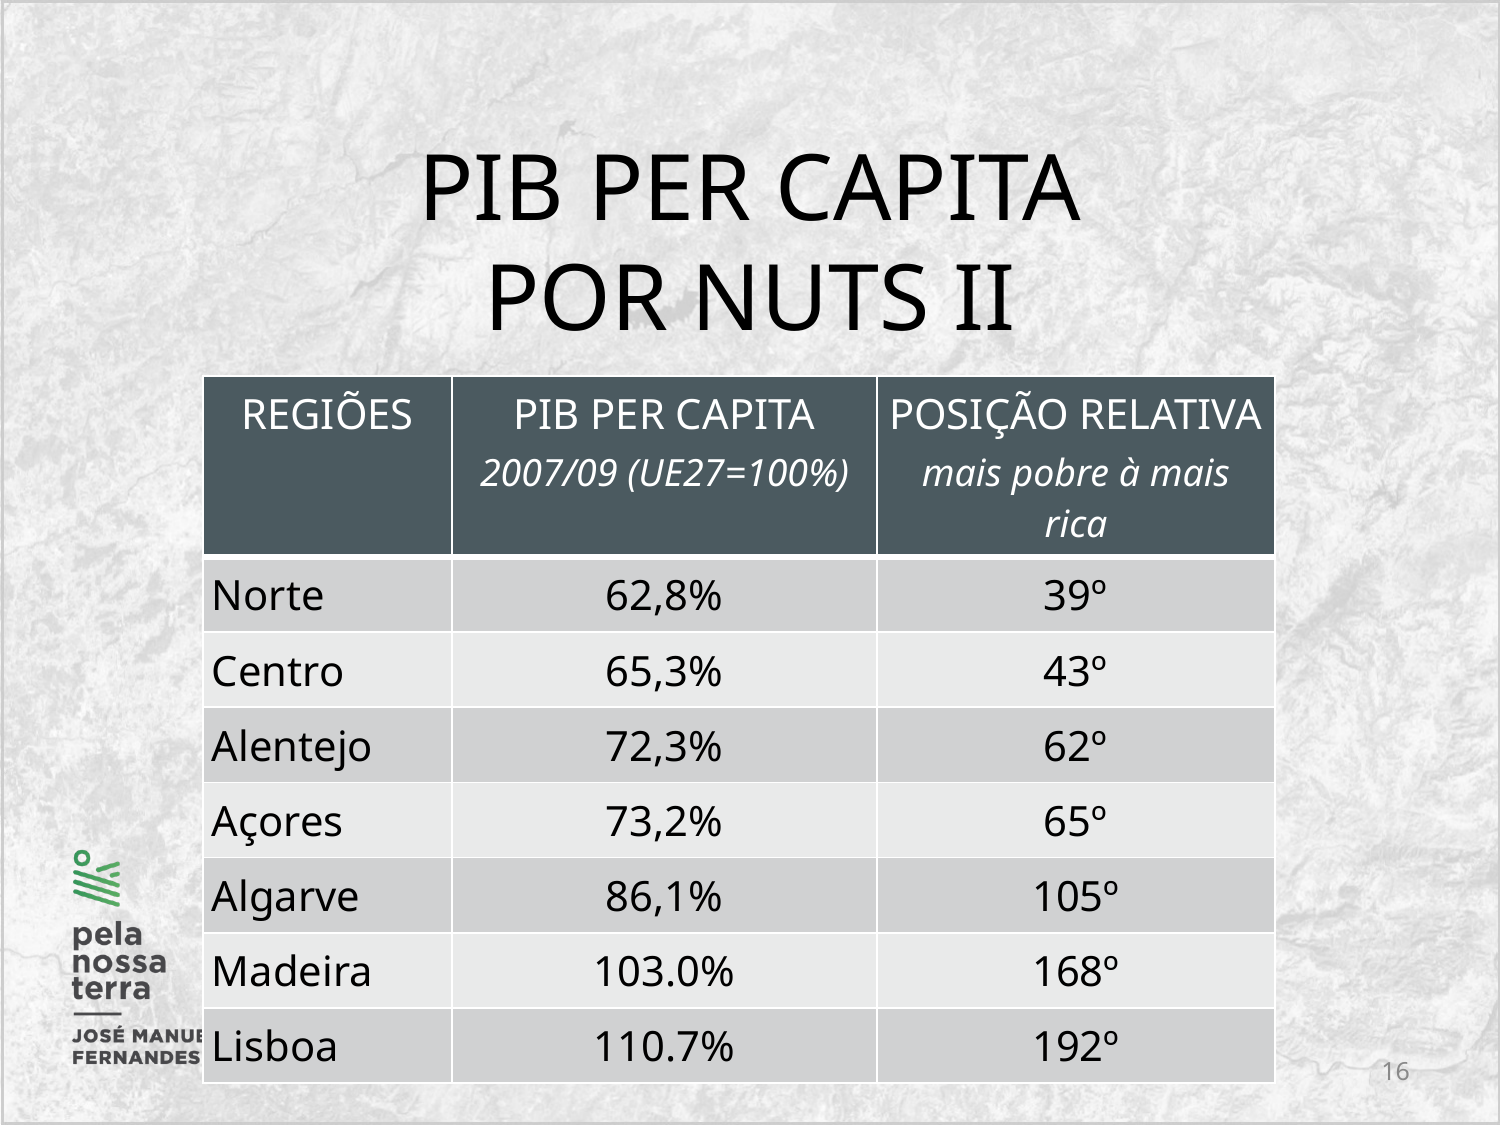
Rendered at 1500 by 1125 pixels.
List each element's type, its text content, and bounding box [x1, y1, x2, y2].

table_cell Lisboa [204, 1009, 451, 1082]
table_cell 62,8% [453, 560, 876, 631]
title PIB PER CAPITA POR NUTS II [75, 102, 1425, 376]
table_cell Centro [204, 633, 451, 706]
table_cell 86,1% [453, 858, 876, 932]
table_cell 168º [878, 934, 1274, 1007]
table_cell 65,3% [453, 633, 876, 706]
table_header PIB PER CAPITA 2007/09 (UE27=100%) [453, 377, 876, 554]
table_cell 105º [878, 858, 1274, 932]
table_cell 65º [878, 783, 1274, 857]
table_cell 110.7% [453, 1009, 876, 1082]
table_header REGIÕES [204, 377, 451, 554]
table_cell 39º [878, 560, 1274, 631]
table_cell Alentejo [204, 708, 451, 782]
table_cell Madeira [204, 934, 451, 1007]
table_cell 192º [878, 1009, 1274, 1082]
table_header POSIÇÃO RELATIVA mais pobre à mais rica [878, 377, 1274, 554]
table_cell 103.0% [453, 934, 876, 1007]
picture [0, 0, 1500, 1125]
table_cell Norte [204, 560, 451, 631]
table_cell 72,3% [453, 708, 876, 782]
table_cell 43º [878, 633, 1274, 706]
table_cell Açores [204, 783, 451, 857]
slide_number 16 [1074, 1042, 1425, 1103]
table_cell 62º [878, 708, 1274, 782]
table_cell 73,2% [453, 783, 876, 857]
table_cell Algarve [204, 858, 451, 932]
